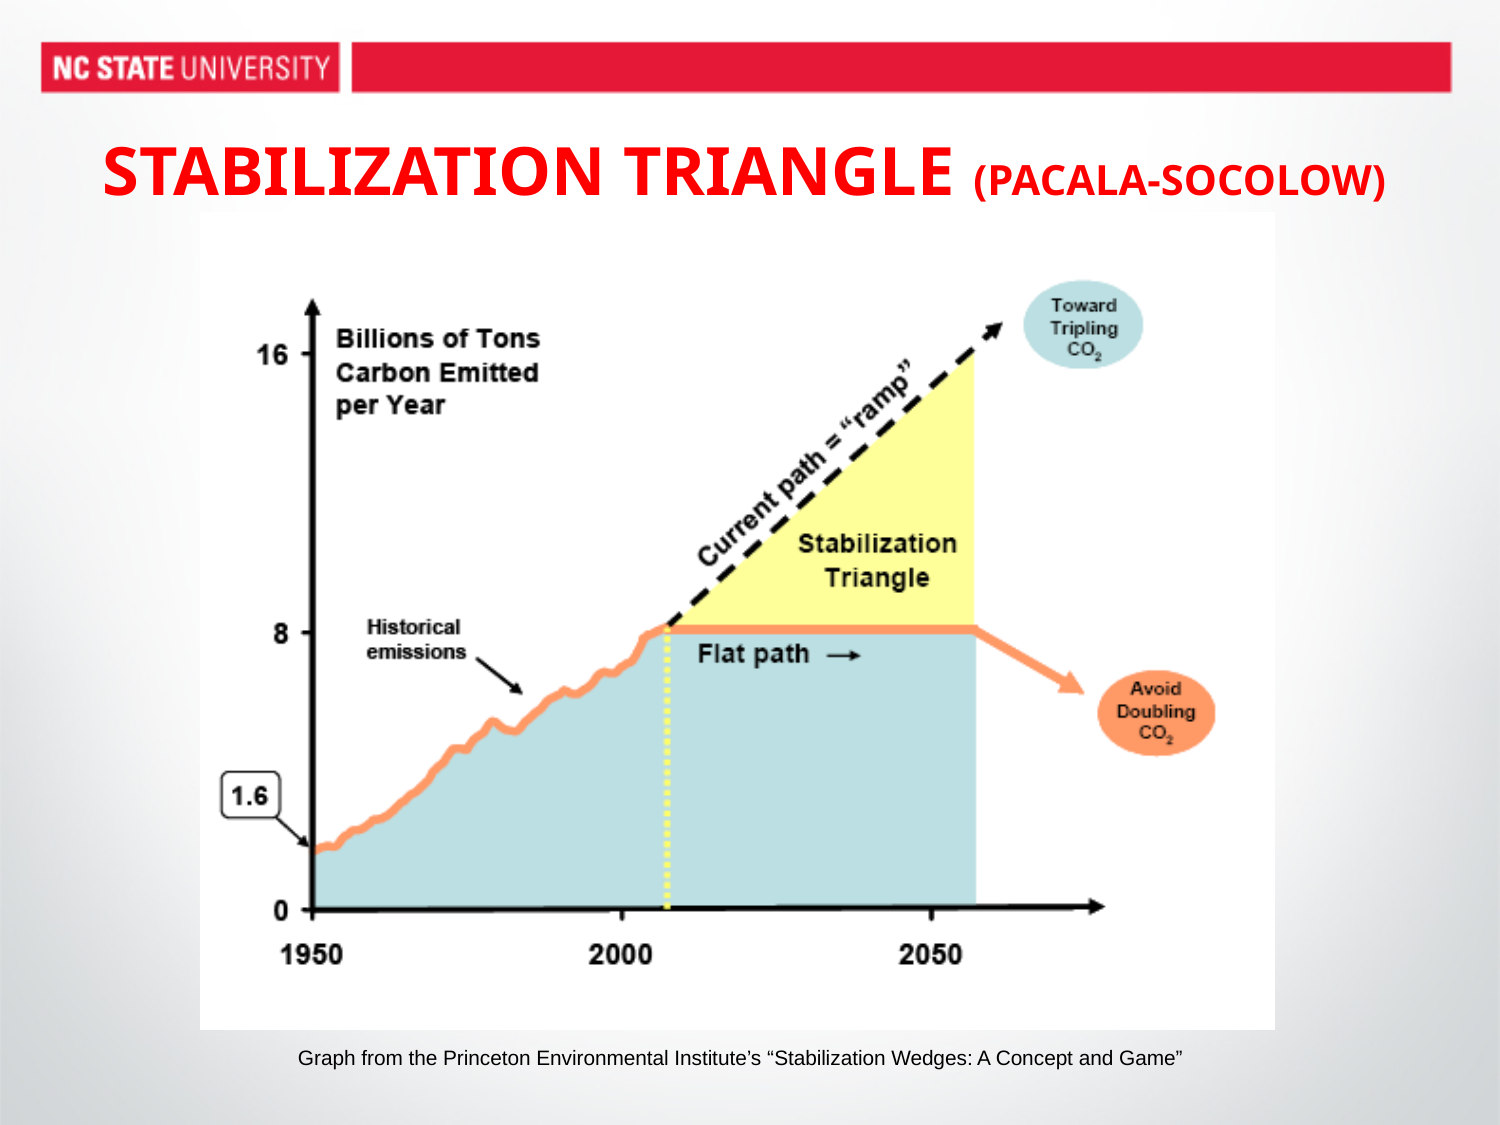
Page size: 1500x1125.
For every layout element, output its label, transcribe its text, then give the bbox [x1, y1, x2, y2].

title STABILIZATION TRIANGLE (PACALA-SOCOLOW) [87, 74, 1451, 263]
picture [0, 0, 1500, 1125]
text_box Graph from the Princeton Environmental Institute’s “Stabilization Wedges: A Concept and Game” [212, 1038, 1263, 1078]
